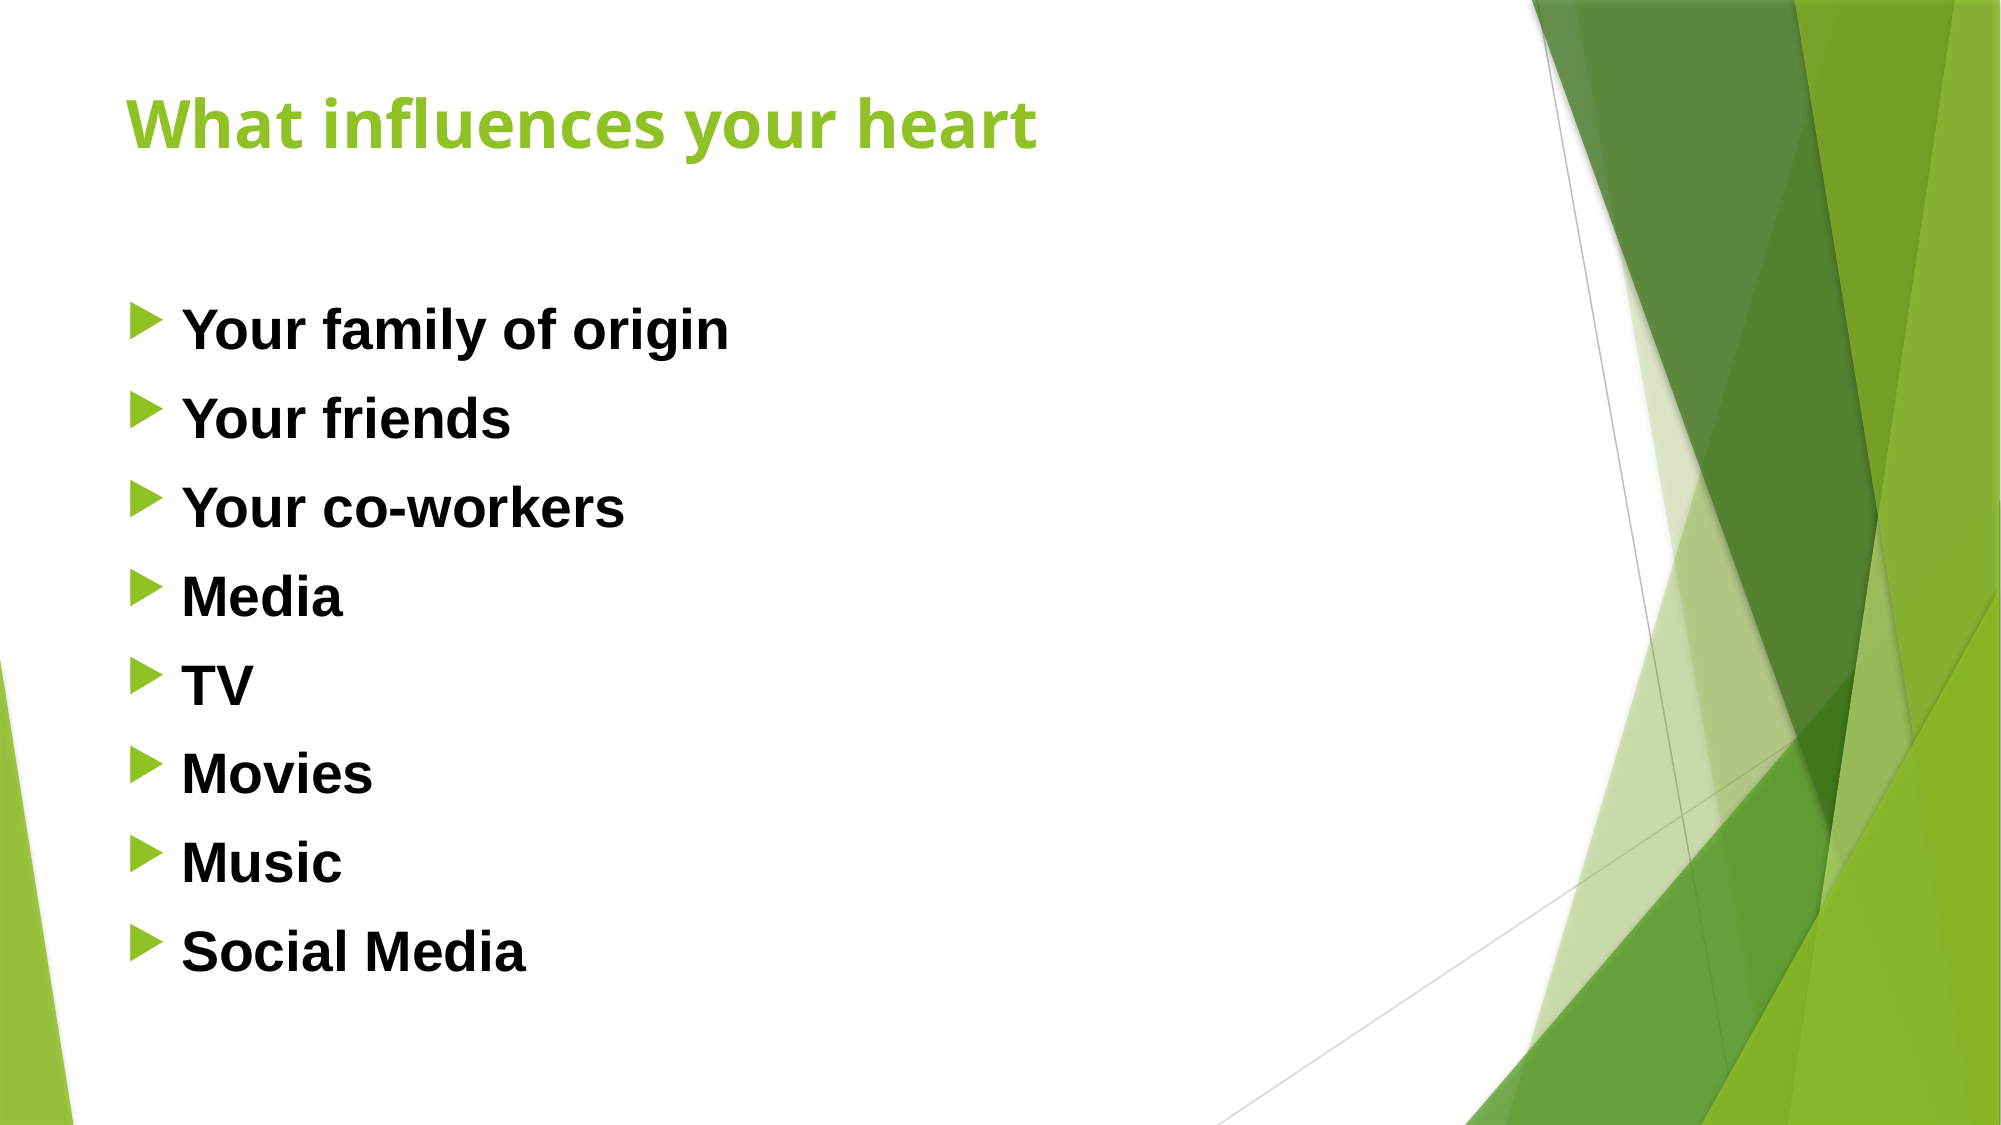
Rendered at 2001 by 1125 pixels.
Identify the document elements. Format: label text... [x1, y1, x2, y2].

list Your family of origin Your friends Your co-workers Media TV Movies Music Social Media [111, 285, 1522, 991]
title What influences your heart [111, 73, 1604, 236]
